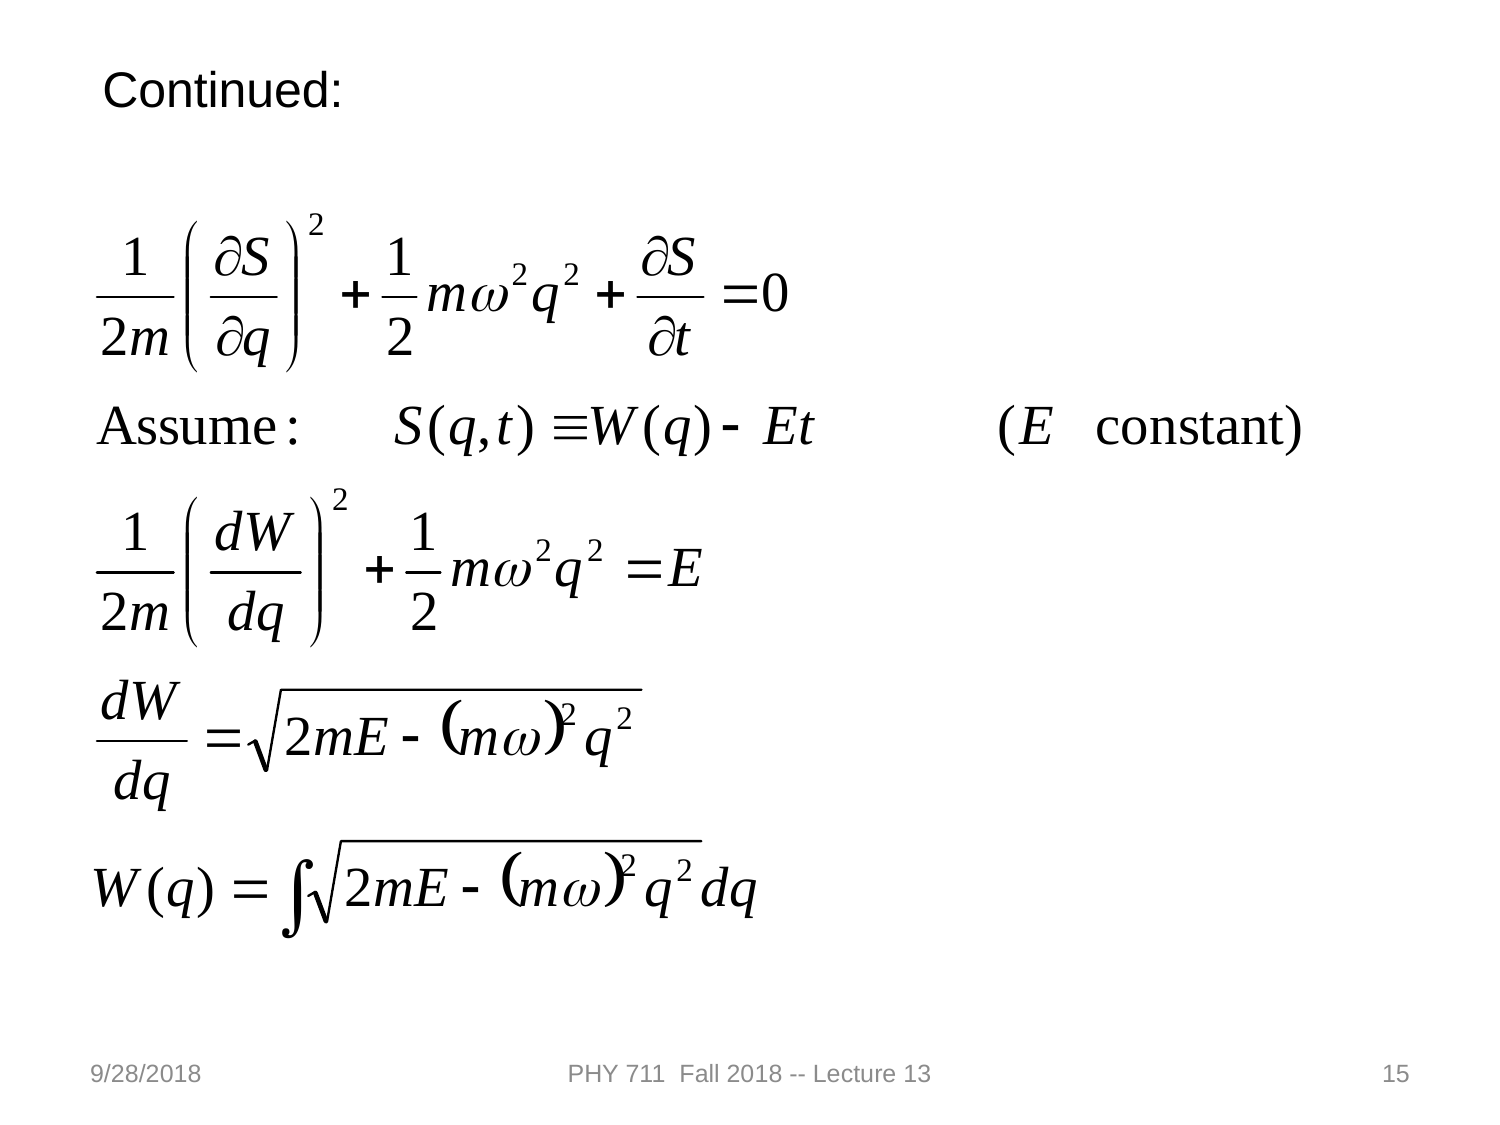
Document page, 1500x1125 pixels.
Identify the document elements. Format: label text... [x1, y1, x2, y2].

footer PHY 711 Fall 2018 -- Lecture 13 [512, 1042, 988, 1103]
text_box Continued: [87, 49, 1163, 125]
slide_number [75, 1042, 425, 1103]
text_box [87, 199, 1315, 945]
slide_number 15 [1074, 1042, 1425, 1103]
